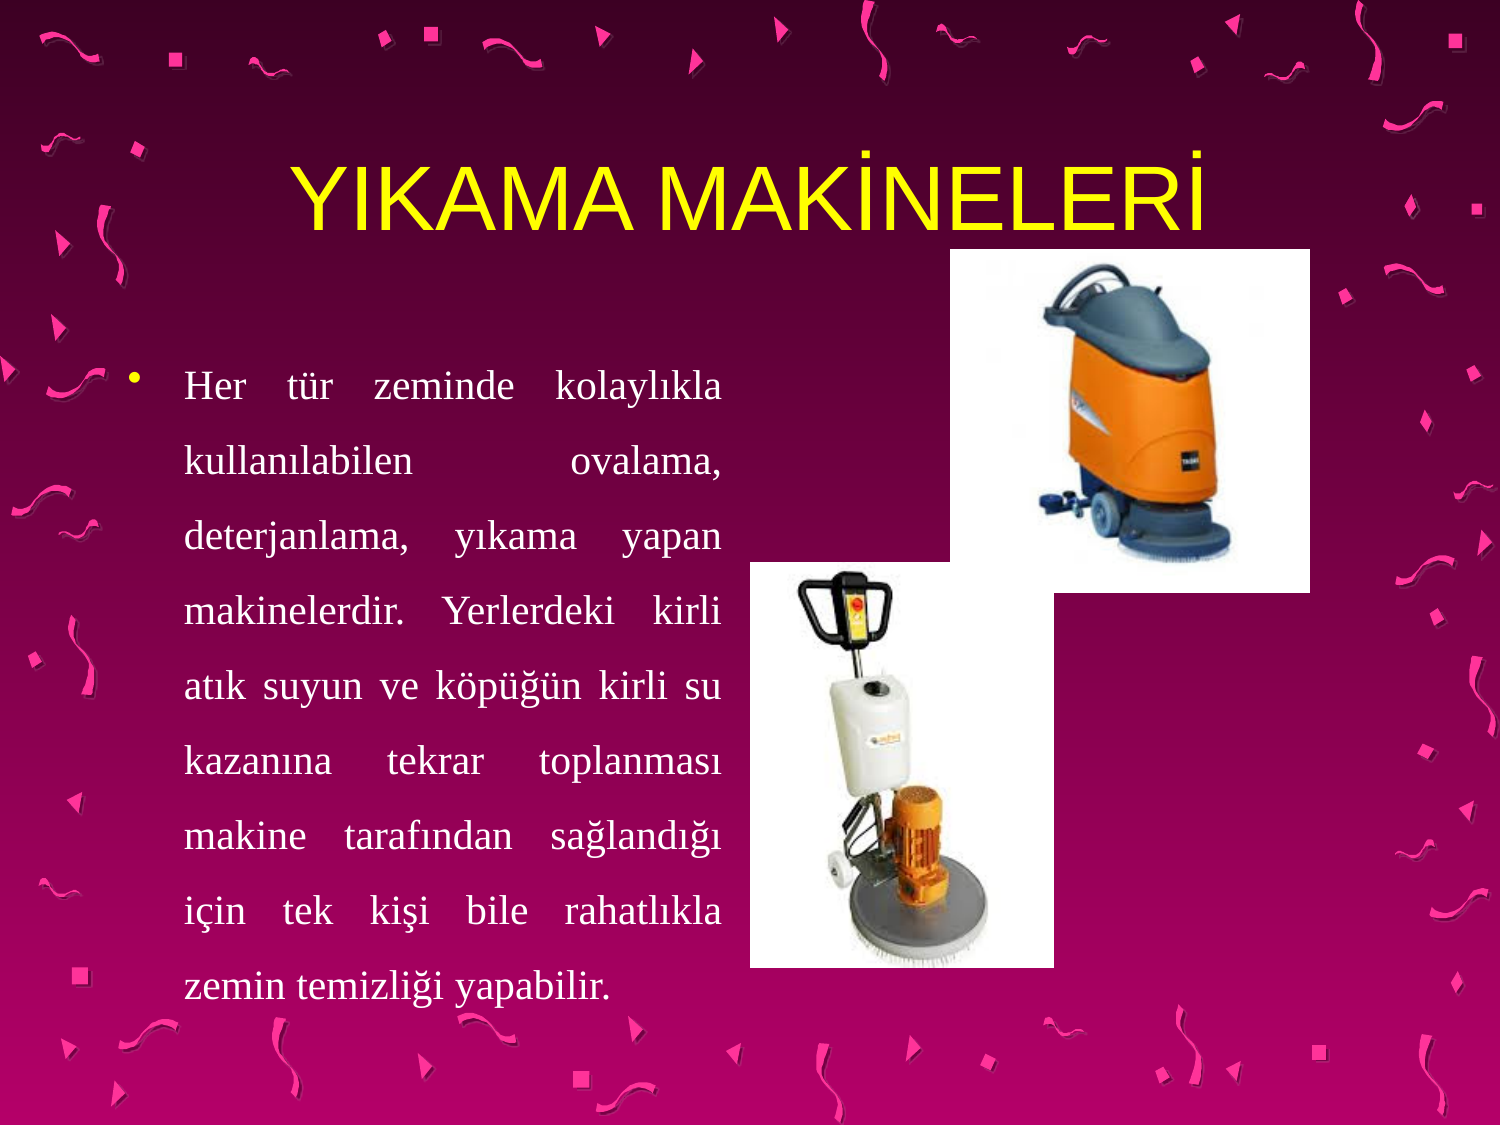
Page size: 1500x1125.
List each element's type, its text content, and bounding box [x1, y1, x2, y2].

picture [749, 249, 1310, 968]
title YIKAMA MAKİNELERİ [112, 99, 1388, 288]
list Her tür zeminde kolaylıkla kullanılabilen ovalama, deterjanlama, yıkama yapan makinelerdir. Yerlerdeki kirli atık suyun ve köpüğün kirli su kazanına tekrar toplanması makine tarafından sağlandığı için tek kişi bile rahatlıkla zemin temizliği yapabilir. [112, 324, 738, 1000]
